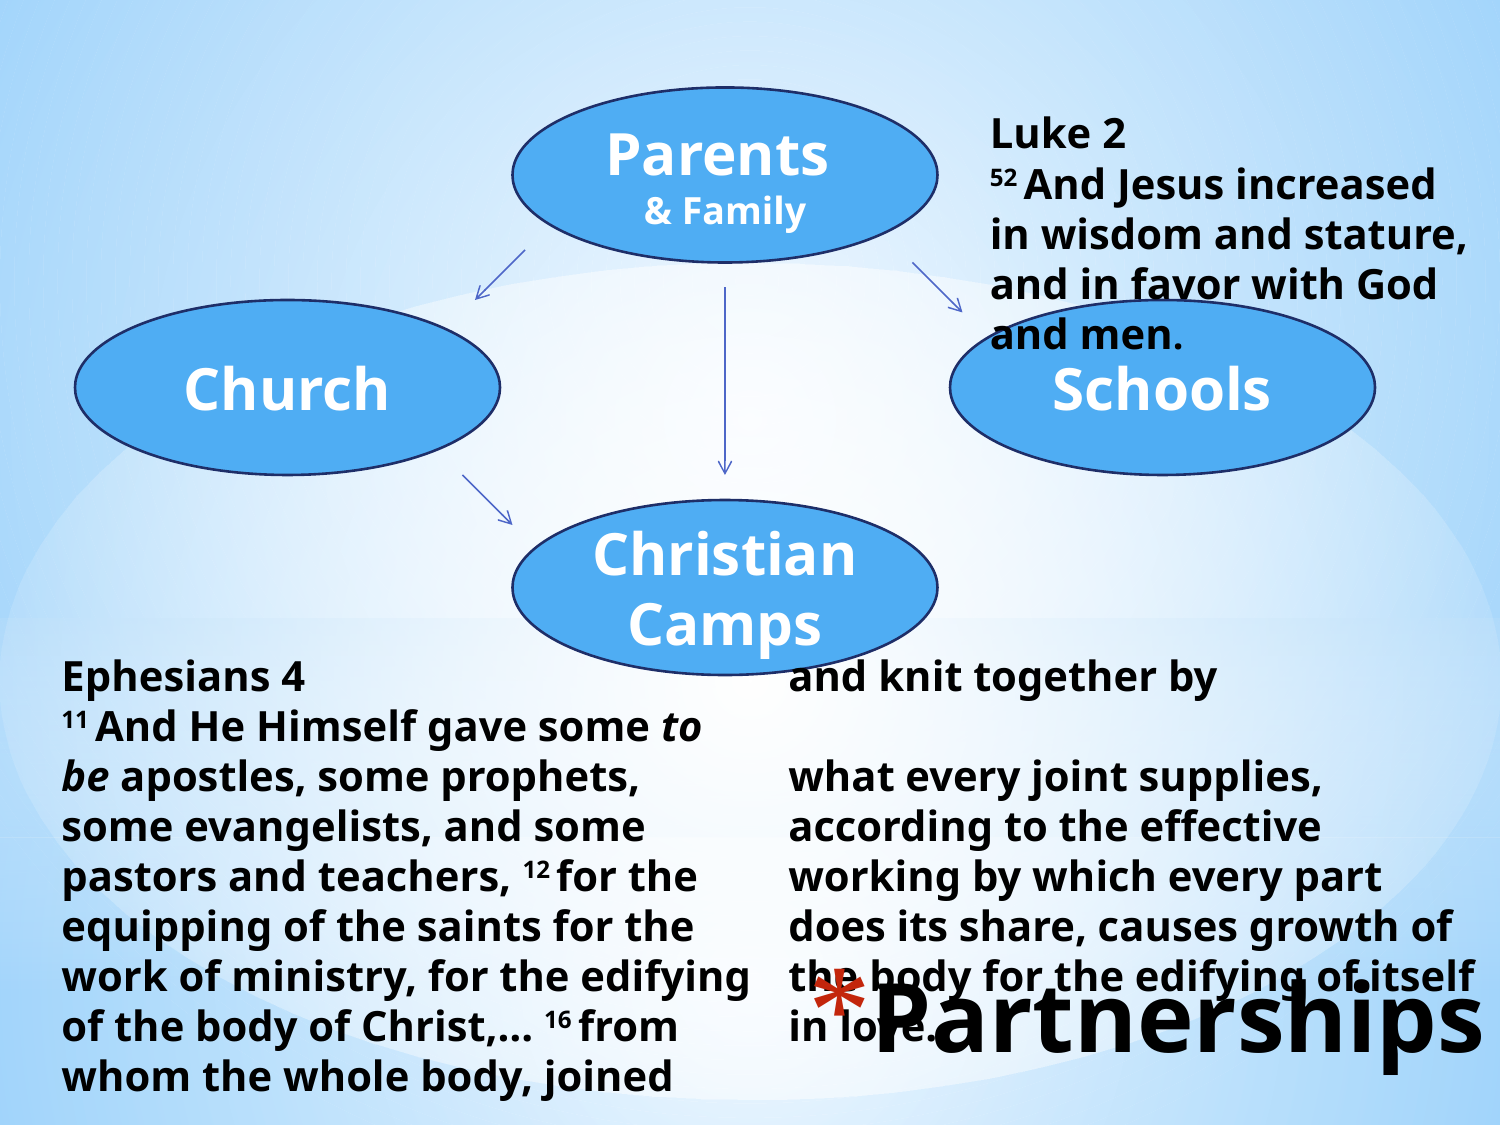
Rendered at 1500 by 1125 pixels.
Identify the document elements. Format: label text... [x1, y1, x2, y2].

text_box Church [73, 298, 502, 477]
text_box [912, 262, 963, 313]
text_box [474, 249, 526, 301]
title Partnerships [0, 949, 1500, 1125]
text_box Christian Camps [511, 498, 939, 642]
text_box Parents & Family [511, 86, 939, 264]
text_box Luke 2 52 And Jesus increased in wisdom and stature, and in favor with God and men. [974, 99, 1488, 365]
text_box Ephesians 4 11 And He Himself gave some to be apostles, some prophets, some evangelists, and some pastors and teachers, 12 for the equipping of the saints for the work of ministry, for the edifying of the body of Christ,… 16 from whom the whole body, joined and knit together by what every joint supplies, according to the effective working by which every part does its share, causes growth of the body for the edifying of itself in love. [46, 642, 1500, 949]
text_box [462, 474, 513, 526]
text_box Schools [948, 345, 1377, 477]
